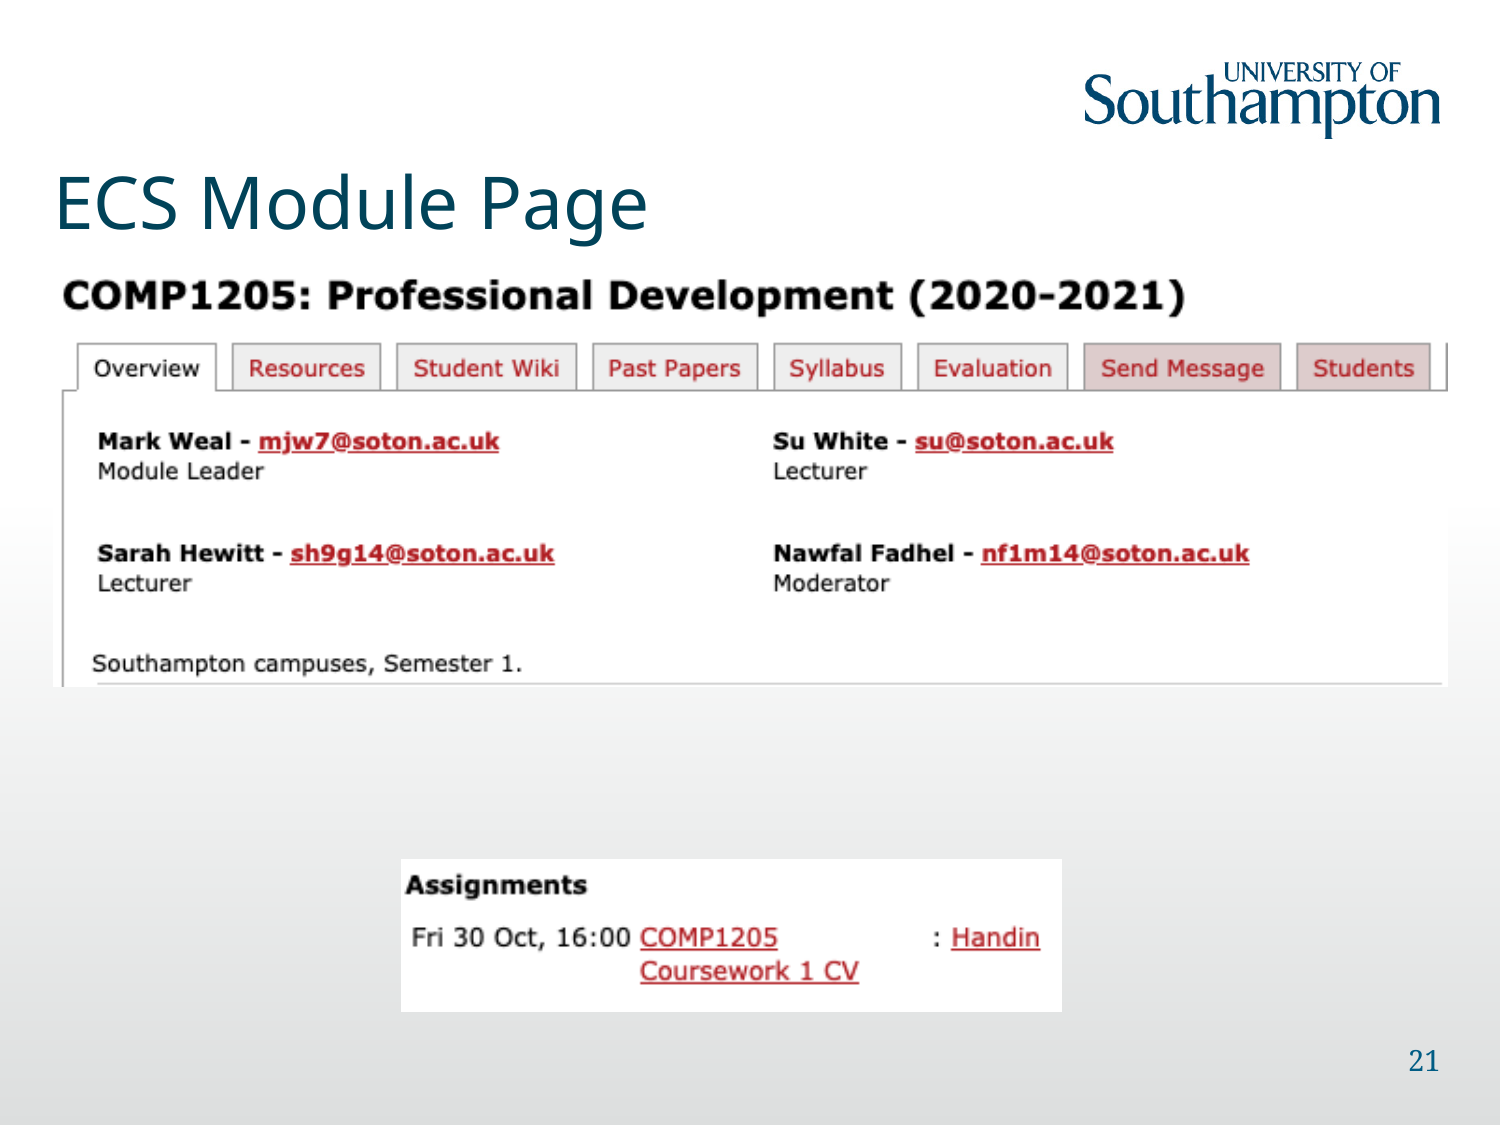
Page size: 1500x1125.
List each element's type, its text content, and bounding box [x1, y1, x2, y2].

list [53, 262, 1448, 687]
title ECS Module Page [53, 148, 1447, 256]
picture [1085, 62, 1440, 139]
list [401, 859, 1063, 1012]
slide_number 21 [1128, 1034, 1441, 1110]
